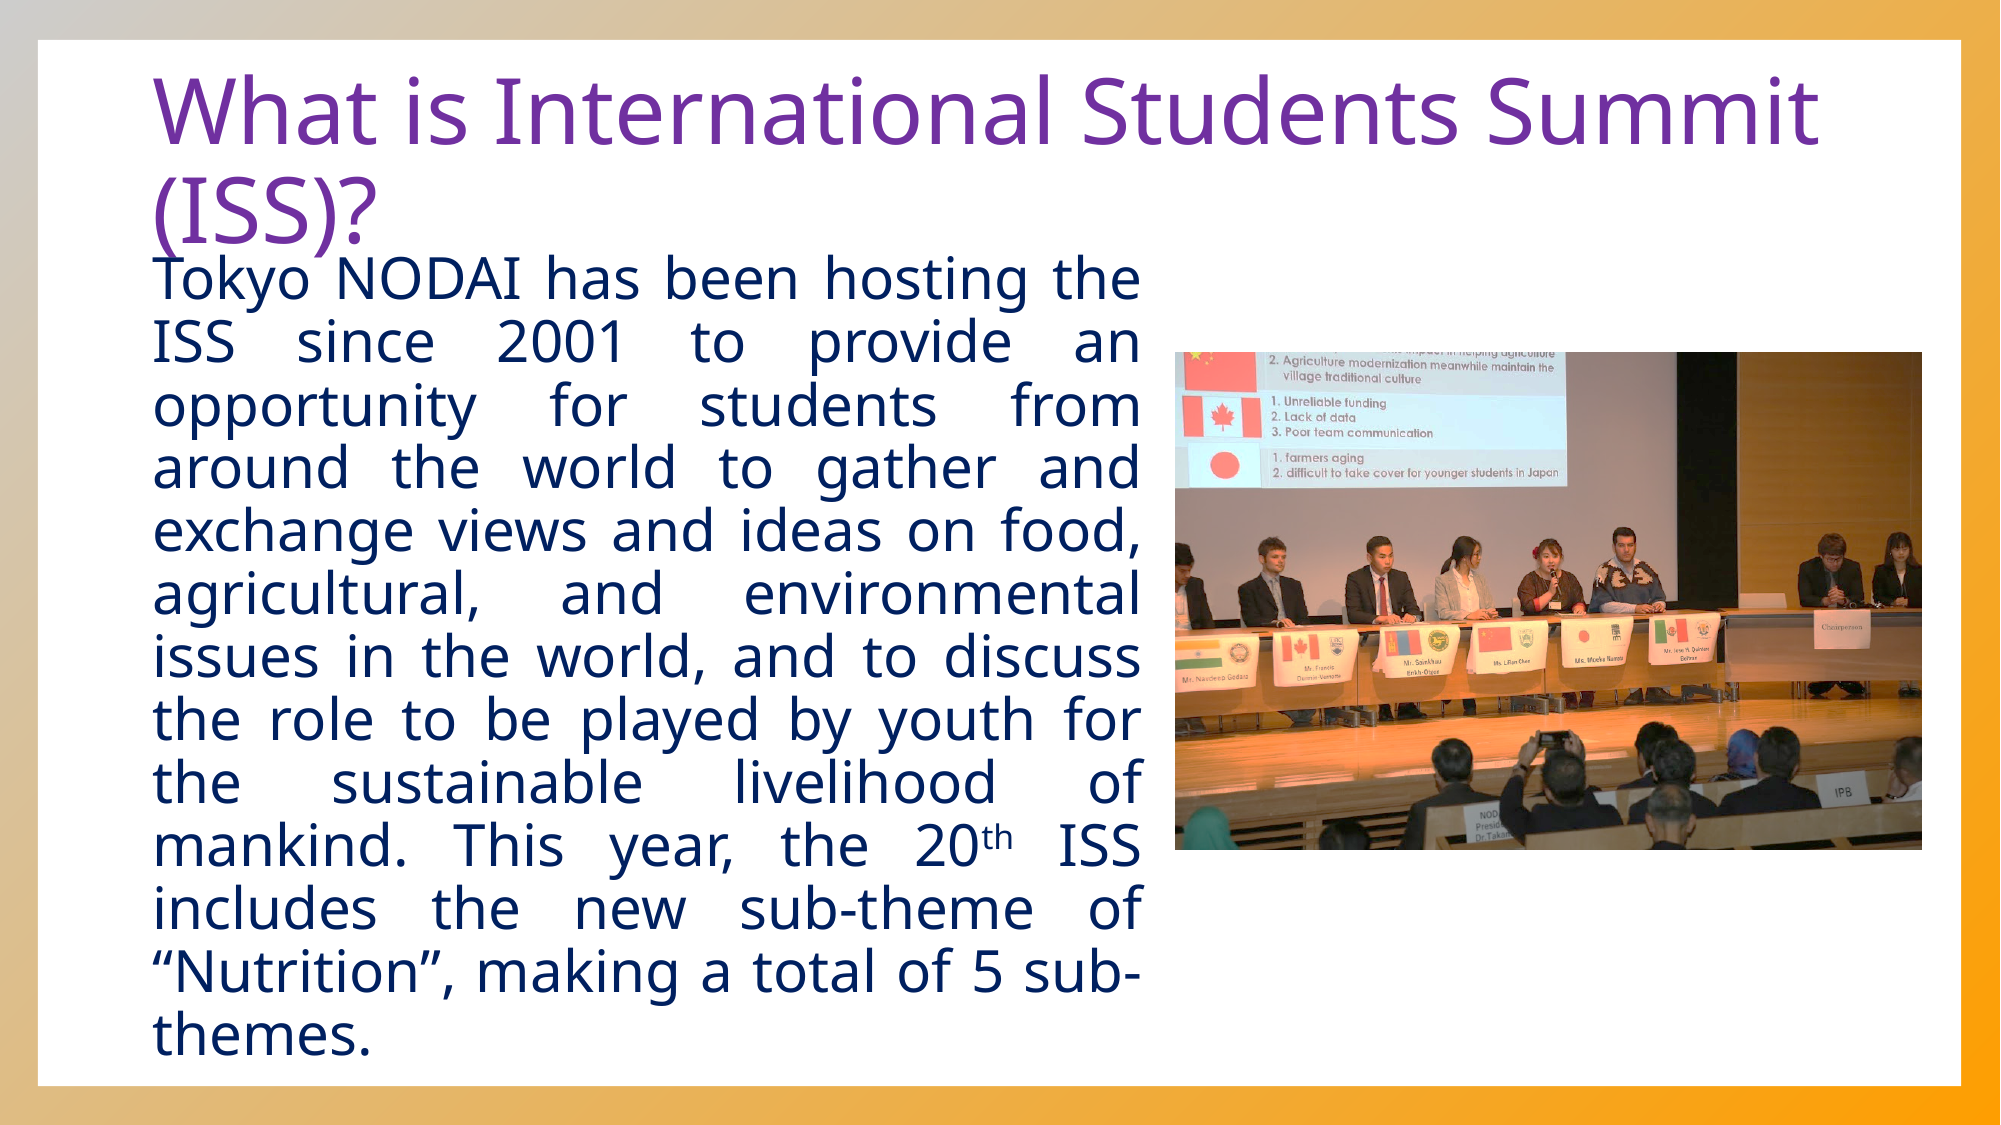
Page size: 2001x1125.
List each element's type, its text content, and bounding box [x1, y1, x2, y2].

list Tokyo NODAI has been hosting the ISS since 2001 to provide an opportunity for students from around the world to gather and exchange views and ideas on food, agricultural, and environmental issues in the world, and to discuss the role to be played by youth for the sustainable livelihood of mankind. This year, the 20th ISS includes the new sub-theme of “Nutrition”, making a total of 5 sub-themes. [137, 242, 1158, 963]
picture [1175, 351, 1922, 850]
title What is International Students Summit (ISS)? [137, 55, 1916, 273]
